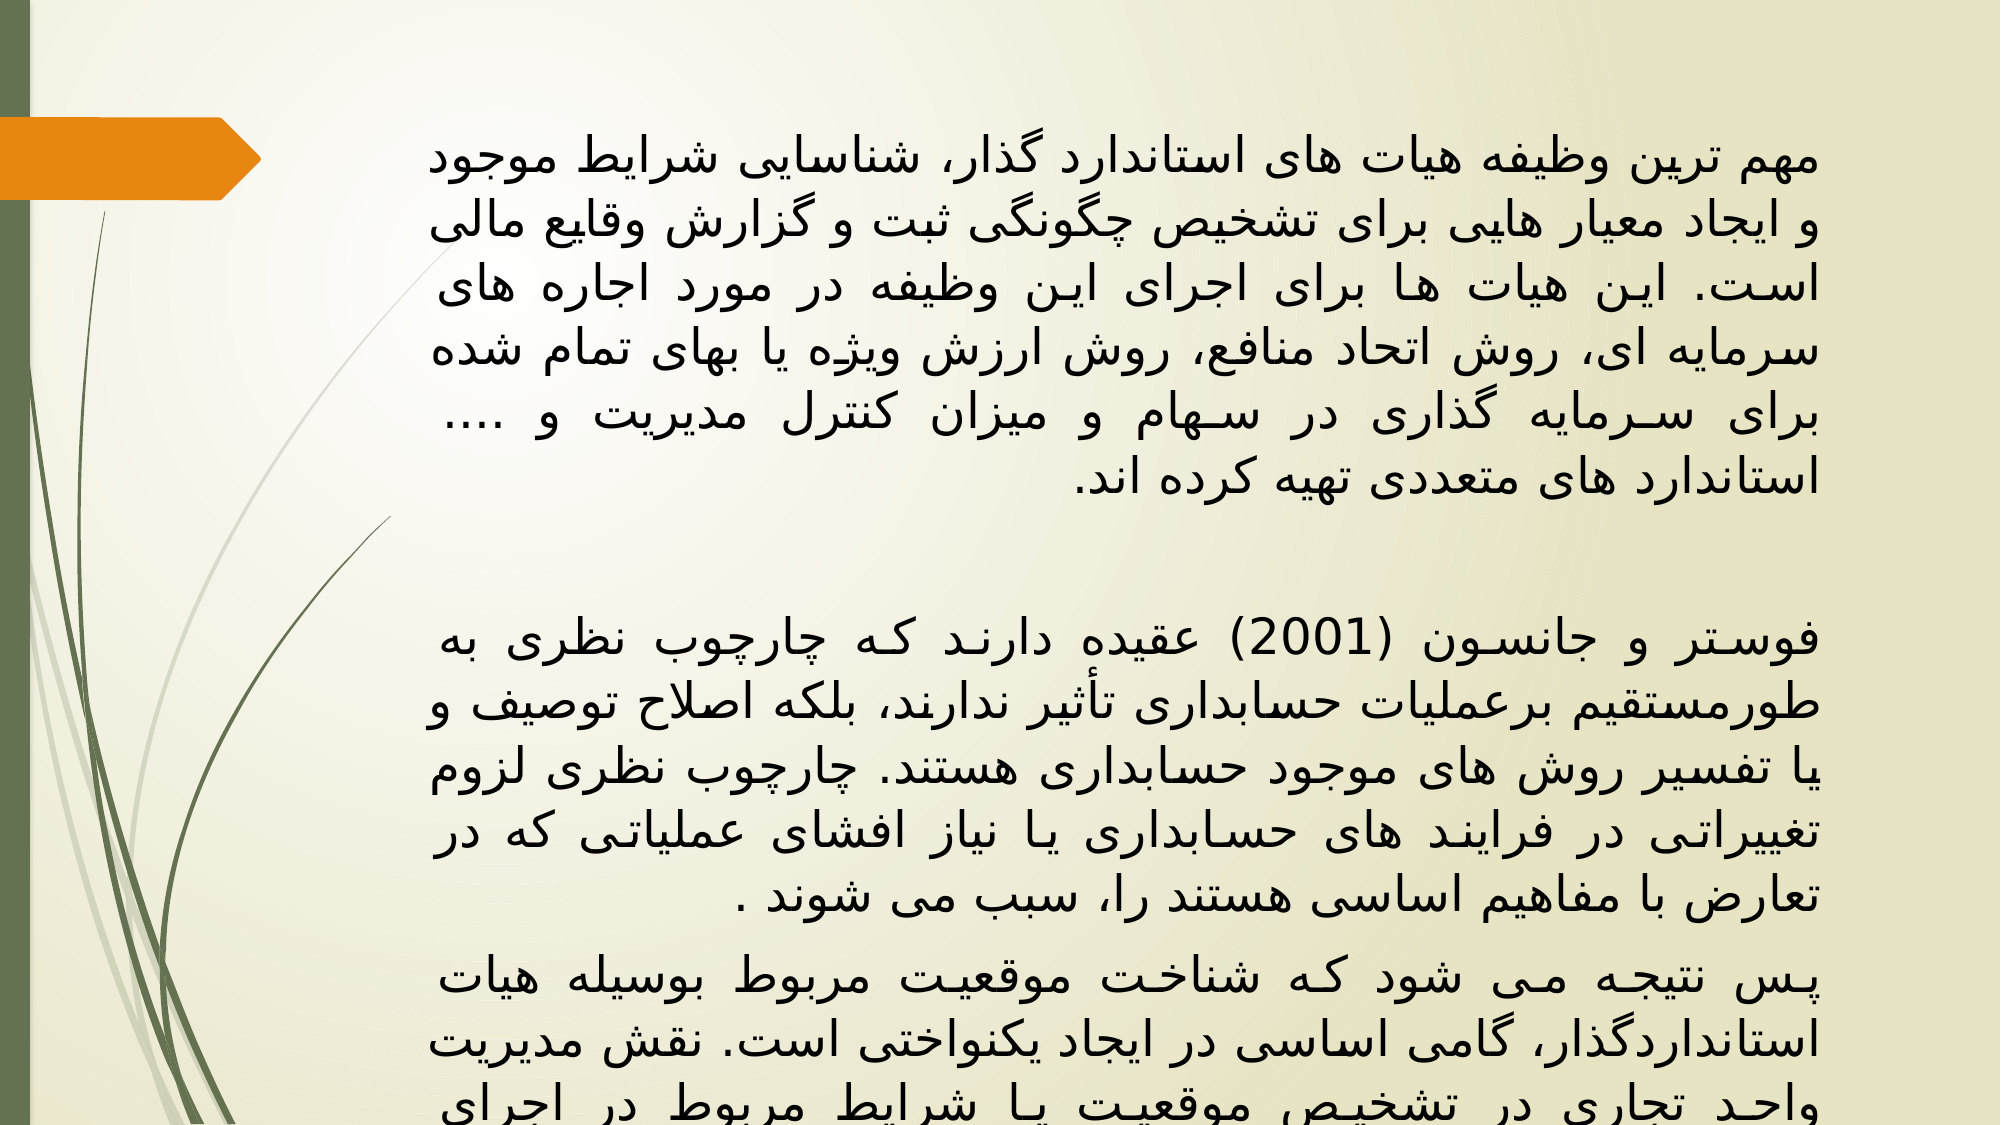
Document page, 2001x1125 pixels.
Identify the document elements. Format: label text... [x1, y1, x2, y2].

text_box مهم ترین وظیفه هیات های استاندارد گذار، شناسایی شرایط موجود و ایجاد معیار هایی برای تشخیص چگونگی ثبت و گزارش وقایع مالی است. این هیات ها برای اجرای این وظیفه در مورد اجاره های سرمایه ای، روش اتحاد منافع، روش ارزش ویژه یا بهای تمام شده برای سرمایه گذاری در سهام و میزان کنترل مدیریت و .... استاندارد های متعددی تهیه کرده اند. فوستر و جانسون (2001) عقیده دارند که چارچوب نظری به طورمستقیم برعملیات حسابداری تأثیر ندارند، بلکه اصلاح توصیف و یا تفسیر روش های موجود حسابداری هستند. چارچوب نظری لزوم تغییراتی در فرایند های حسابداری یا نیاز افشای عملیاتی که در تعارض با مفاهیم اساسی هستند را، سبب می شوند . پس نتیجه می شود که شناخت موقعیت مربوط بوسیله هیات استانداردگذار، گامی اساسی در ایجاد یکنواختی است. نقش مدیریت واحد تجاری در تشخیص موقعیت یا شرایط مربوط در اجرای استاندارد های تهیه شده بوسیله هیات استانداردگذار، اساسی و تکمیل کننده است. [412, 110, 1837, 1125]
